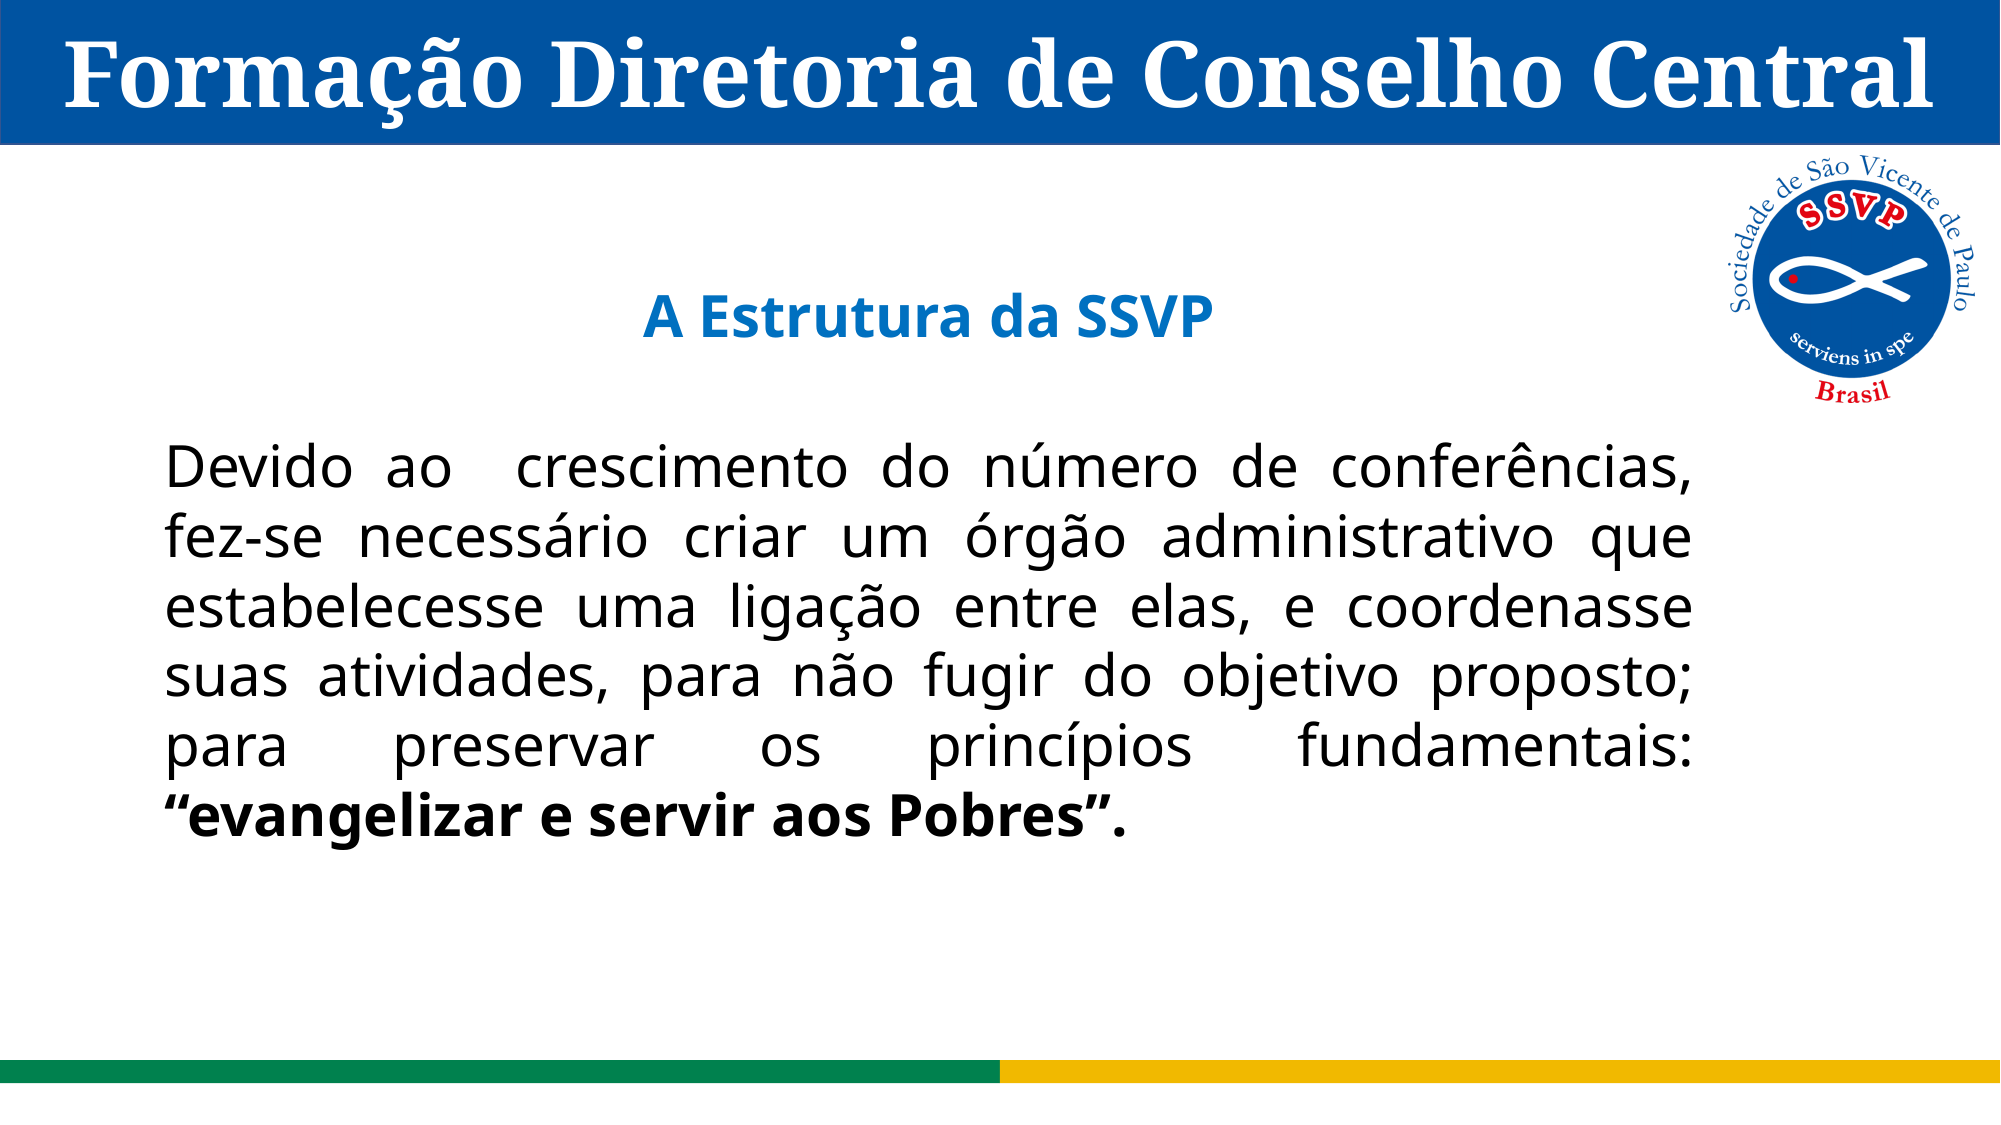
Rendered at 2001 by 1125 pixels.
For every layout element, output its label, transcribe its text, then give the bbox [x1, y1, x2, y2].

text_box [0, 1050, 2000, 1092]
text_box A Estrutura da SSVP Devido ao crescimento do número de conferências, fez-se necessário criar um órgão administrativo que estabelecesse uma ligação entre elas, e coordenasse suas atividades, para não fugir do objetivo proposto; para preservar os princípios fundamentais: “evangelizar e servir aos Pobres”. [149, 271, 1709, 856]
picture [1728, 155, 1975, 403]
text_box Formação Diretoria de Conselho Central [0, 0, 2000, 145]
